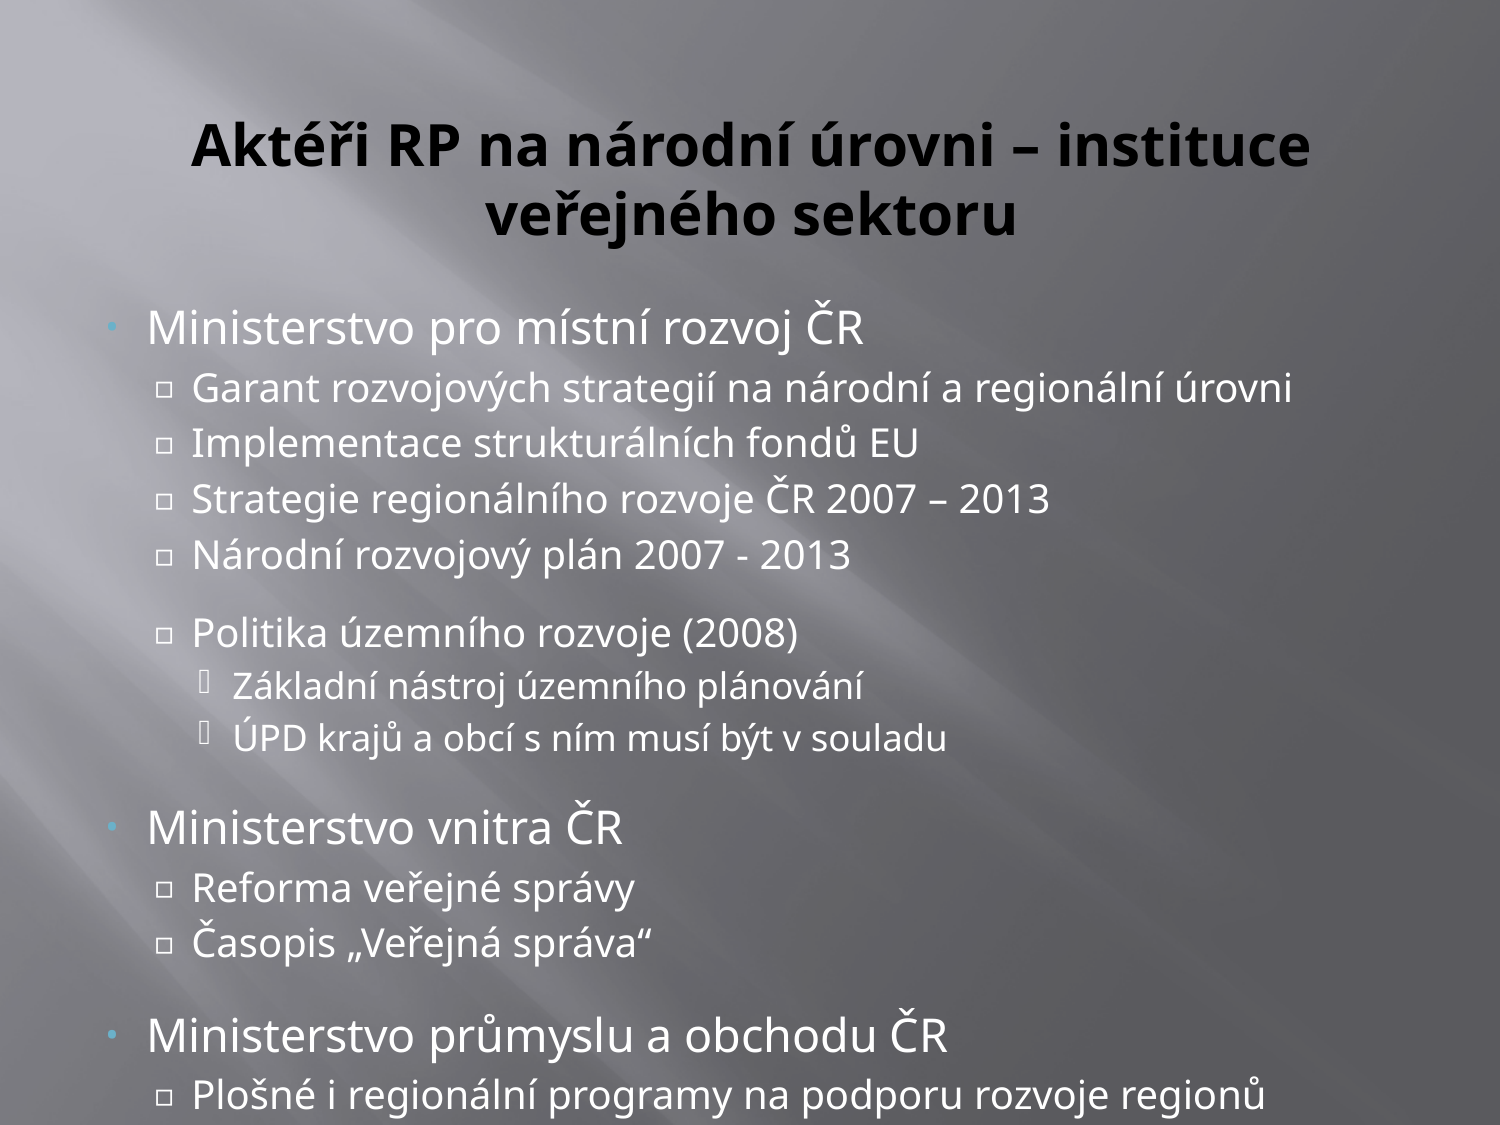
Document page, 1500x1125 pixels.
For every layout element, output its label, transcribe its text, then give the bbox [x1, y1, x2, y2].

title Aktéři RP na národní úrovni – instituce veřejného sektoru [76, 90, 1427, 266]
list Ministerstvo pro místní rozvoj ČR Garant rozvojových strategií na národní a regionální úrovni Implementace strukturálních fondů EU Strategie regionálního rozvoje ČR 2007 – 2013 Národní rozvojový plán 2007 - 2013 Politika územního rozvoje (2008) Základní nástroj územního plánování ÚPD krajů a obcí s ním musí být v souladu Ministerstvo vnitra ČR Reforma veřejné správy Časopis „Veřejná správa“ Ministerstvo průmyslu a obchodu ČR Plošné i regionální programy na podporu rozvoje regionů [75, 290, 1424, 1125]
